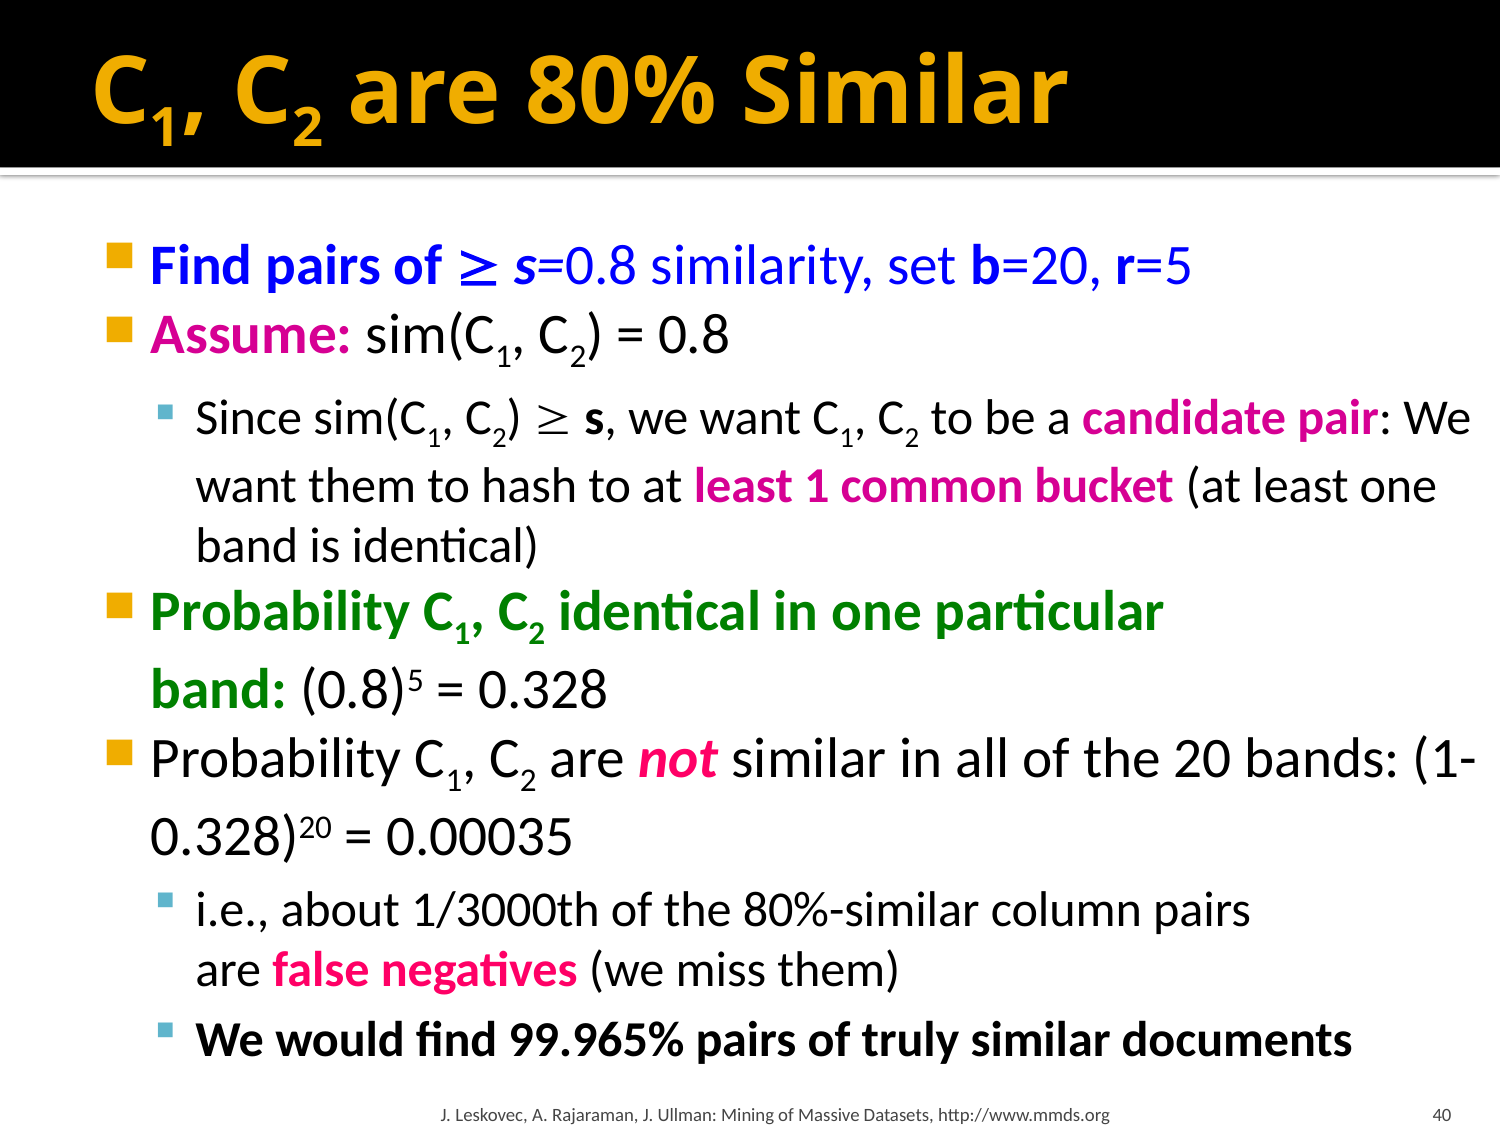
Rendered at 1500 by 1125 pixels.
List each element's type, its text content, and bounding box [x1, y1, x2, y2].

list Find pairs of  s=0.8 similarity, set b=20, r=5 Assume: sim(C1, C2) = 0.8 Since sim(C1, C2)  s, we want C1, C2 to be a candidate pair: We want them to hash to at least 1 common bucket (at least one band is identical) Probability C1, C2 identical in one particular band: (0.8)5 = 0.328 Probability C1, C2 are not similar in all of the 20 bands: (1-0.328)20 = 0.00035 i.e., about 1/3000th of the 80%-similar column pairs are false negatives (we miss them) We would find 99.965% pairs of truly similar documents [75, 212, 1498, 1075]
slide_number 40 [1345, 1080, 1467, 1125]
footer J. Leskovec, A. Rajaraman, J. Ullman: Mining of Massive Datasets, http://www.mmds.org [433, 1080, 1337, 1125]
title C1, C2 are 80% Similar [75, 12, 1425, 175]
